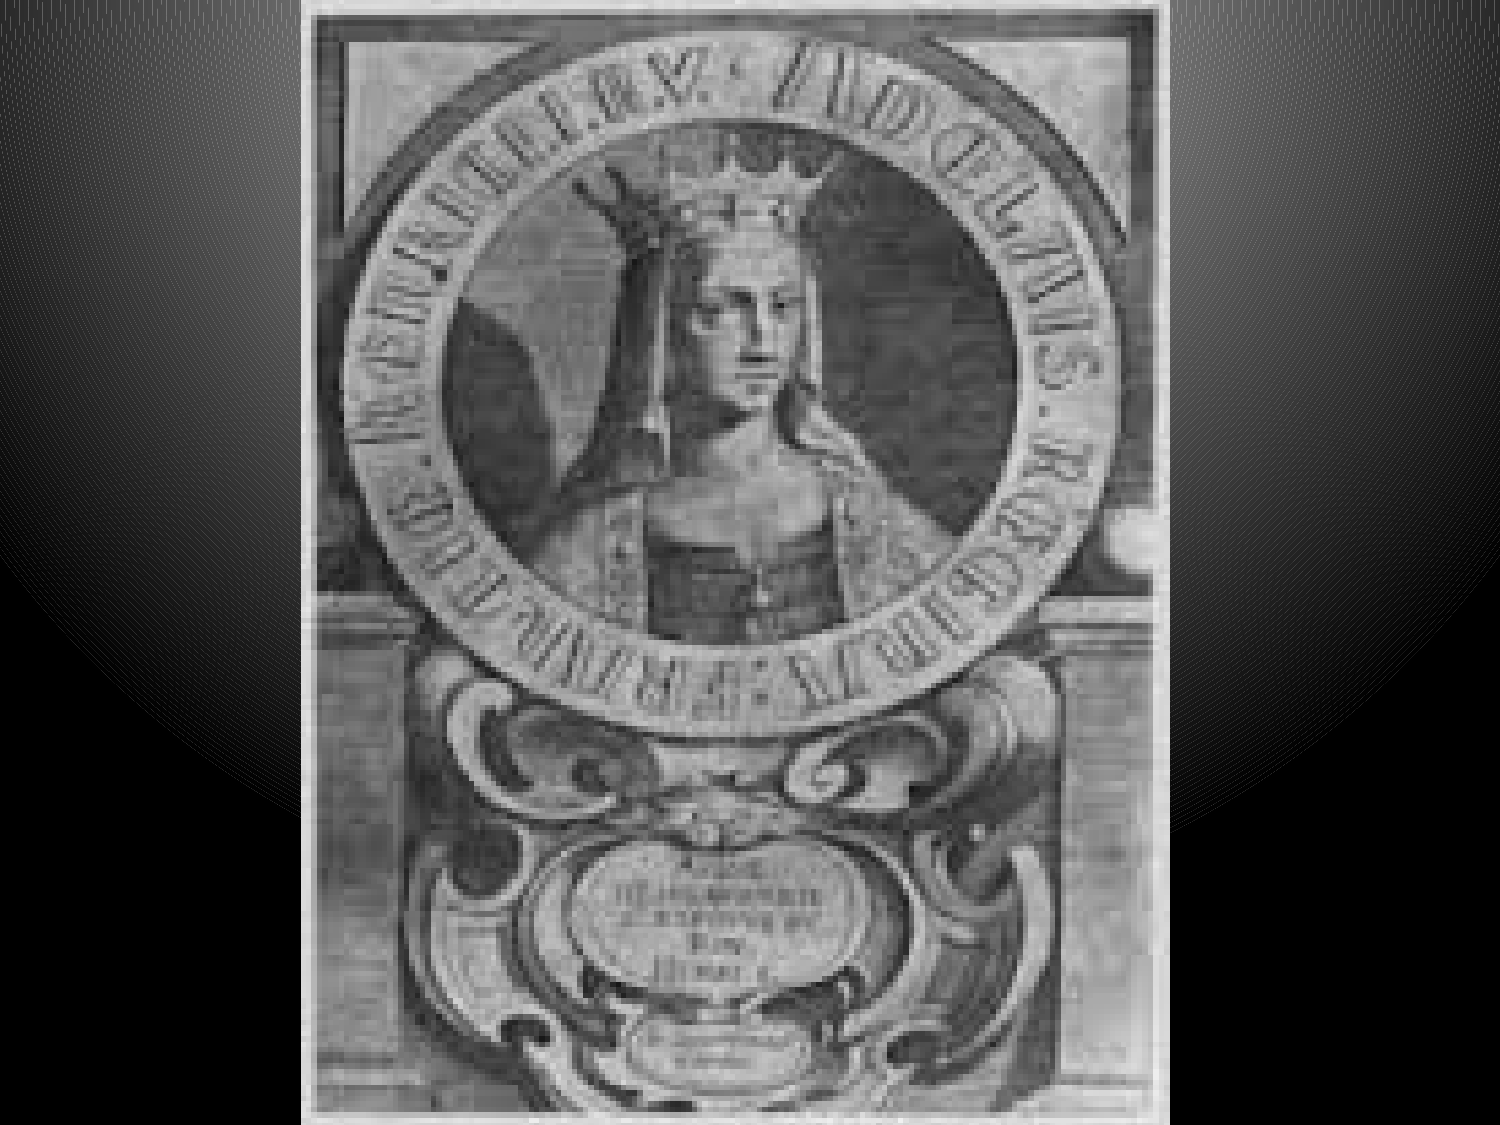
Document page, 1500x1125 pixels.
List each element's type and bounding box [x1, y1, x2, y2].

picture [300, 0, 1170, 1125]
